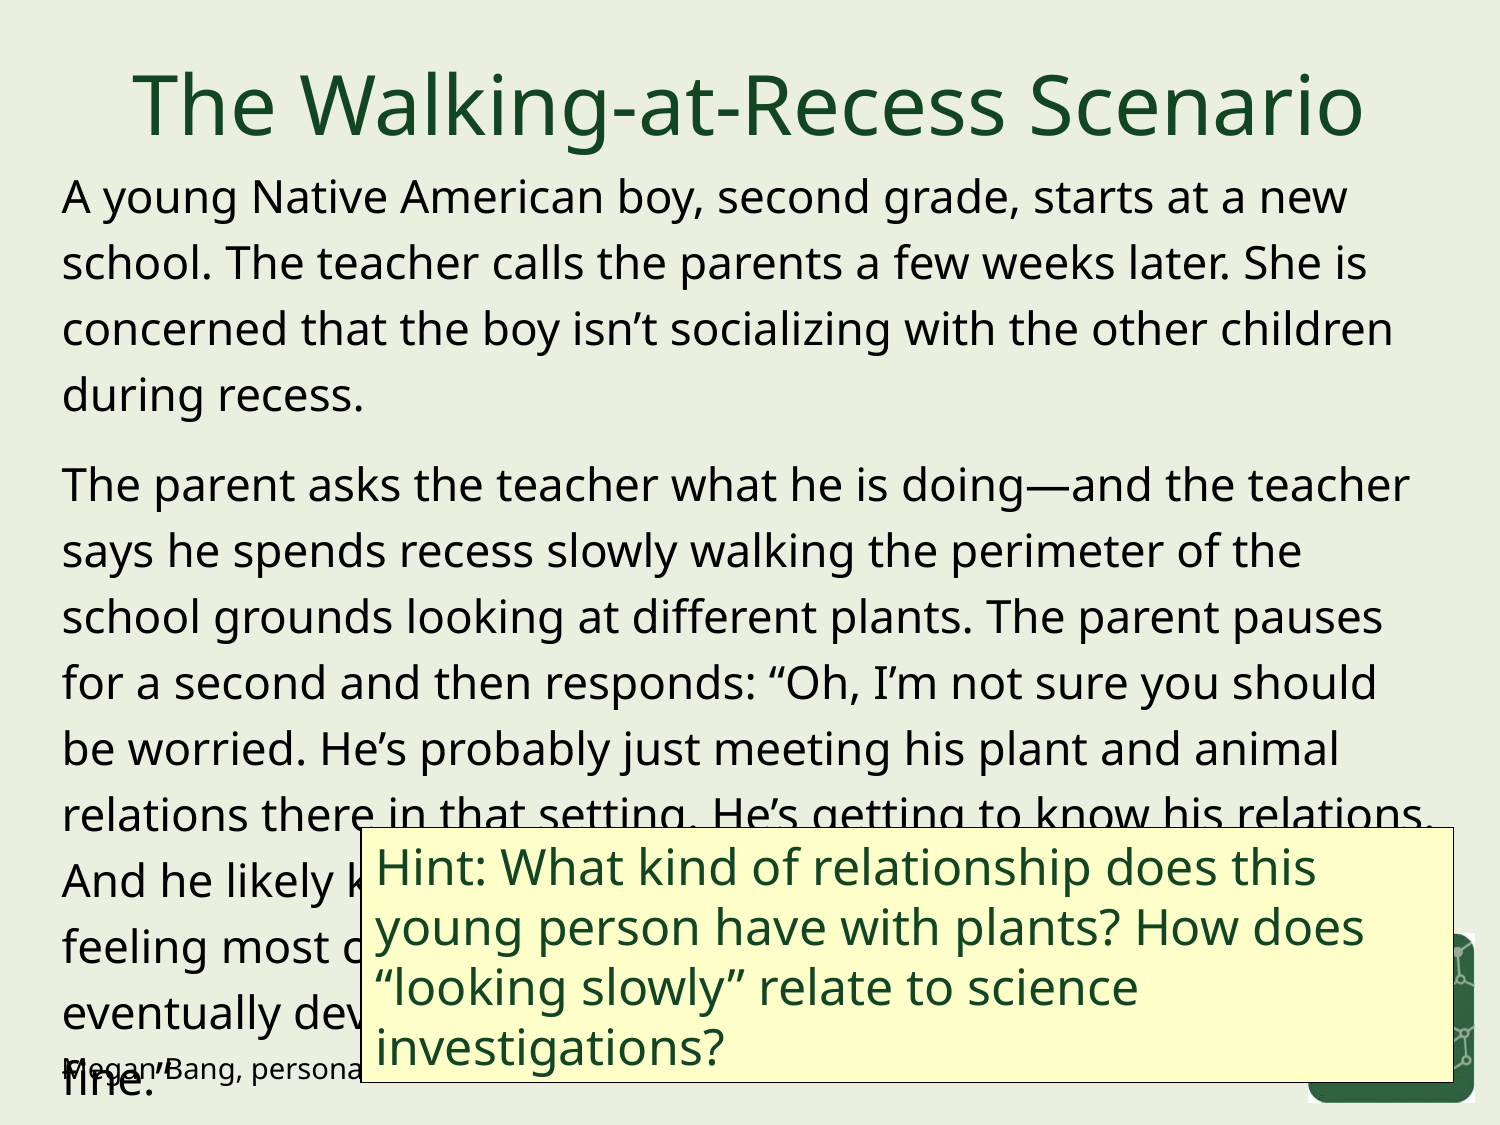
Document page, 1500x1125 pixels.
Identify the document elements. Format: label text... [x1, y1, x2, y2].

list A young Native American boy, second grade, starts at a new school. The teacher calls the parents a few weeks later. She is concerned that the boy isn’t socializing with the other children during recess. The parent asks the teacher what he is doing—and the teacher says he spends recess slowly walking the perimeter of the school grounds looking at different plants. The parent pauses for a second and then responds: “Oh, I’m not sure you should be worried. He’s probably just meeting his plant and animal relations there in that setting. He’s getting to know his relations. And he likely knows some of them there already, so he may be feeling most comfortable there. Let’s make sure he does eventually develop relationships with kids, but I think it will be fine.” [46, 149, 1454, 1023]
title The Walking-at-Recess Scenario [103, 0, 1397, 149]
picture [1308, 933, 1475, 1103]
text_box Hint: What kind of relationship does this young person have with plants? How does “looking slowly” relate to science investigations? [360, 827, 1454, 1083]
text_box Megan Bang, personal communication, 2018. [46, 1042, 1312, 1093]
